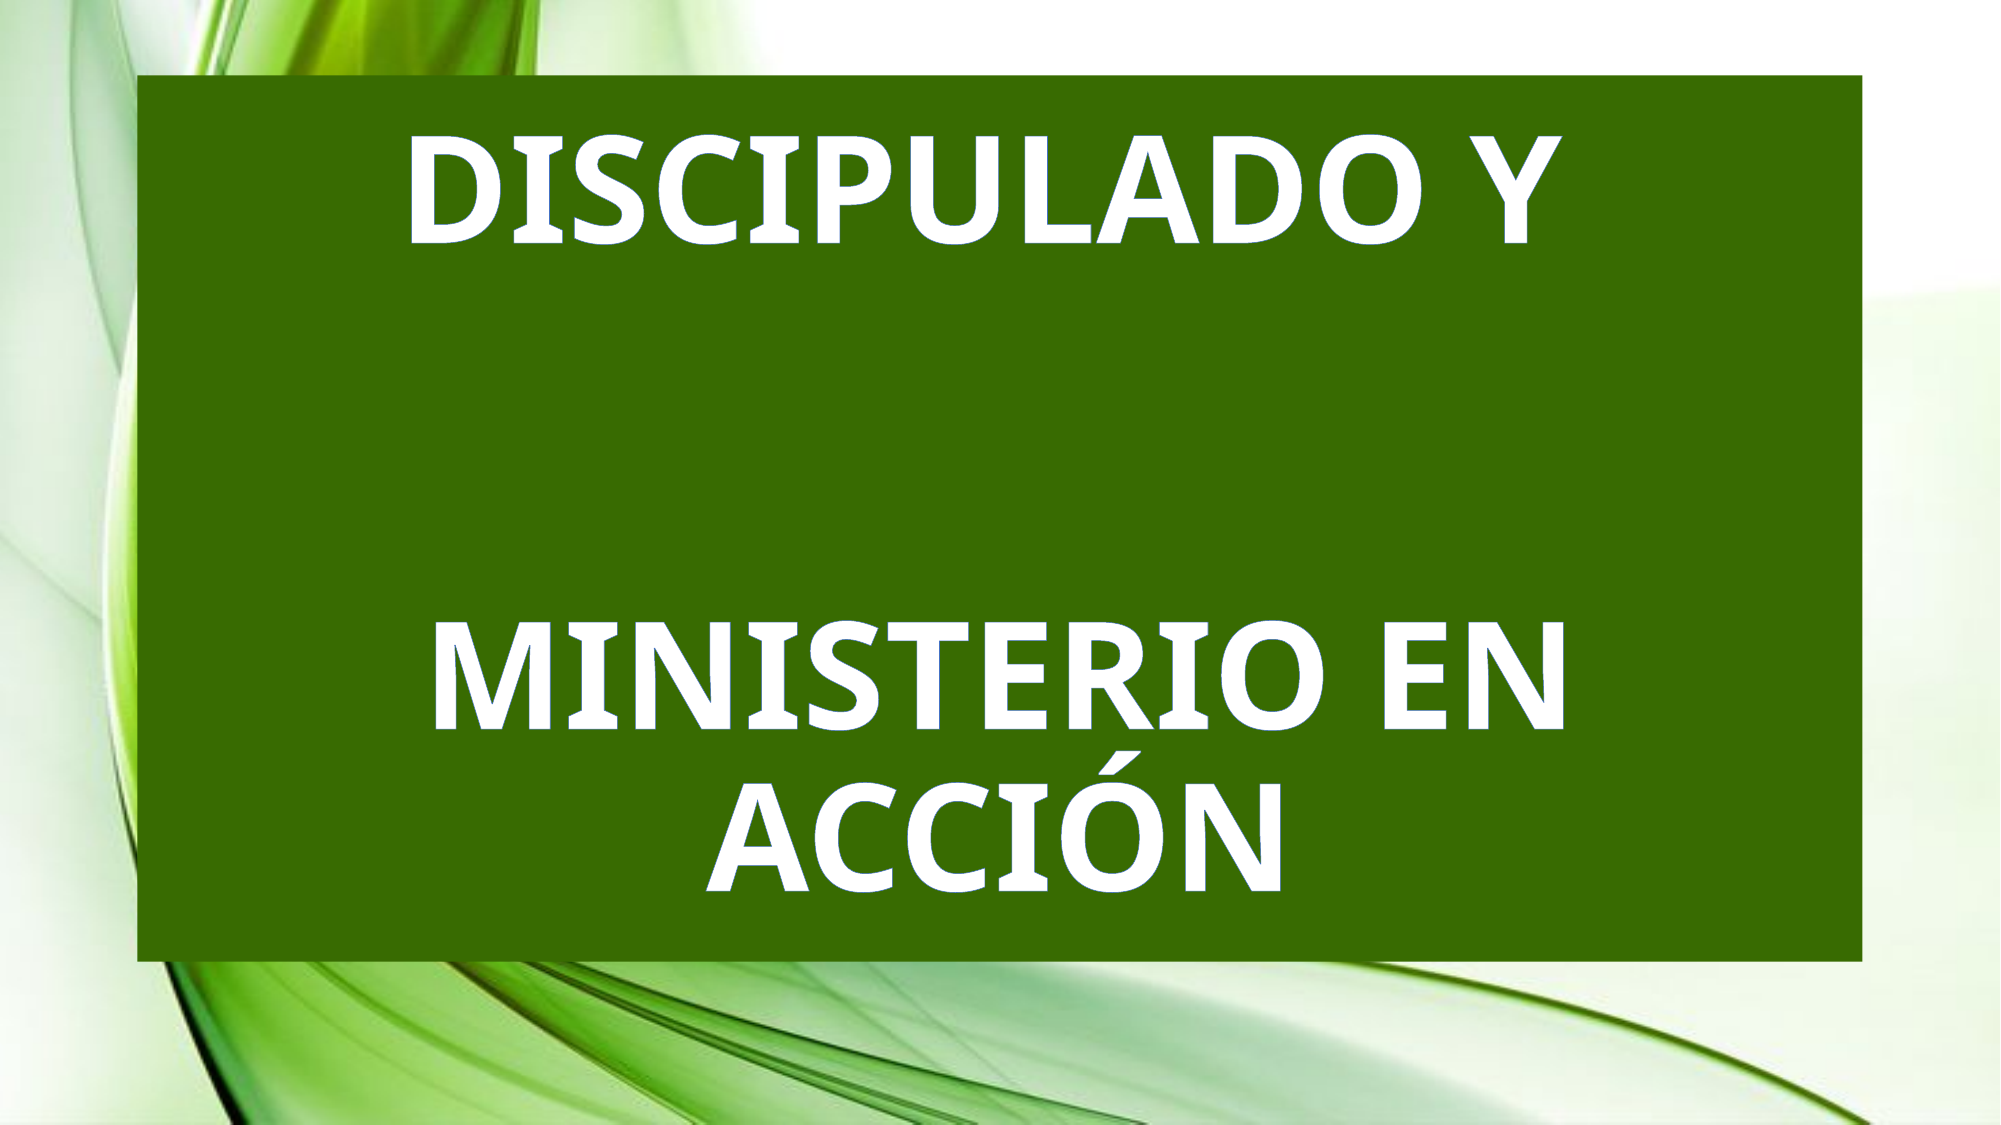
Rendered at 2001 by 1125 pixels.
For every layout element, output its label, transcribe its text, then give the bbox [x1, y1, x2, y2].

picture [0, 0, 2001, 1125]
title DISCIPULADO Y MINISTERIO EN ACCIÓN [137, 75, 1863, 962]
